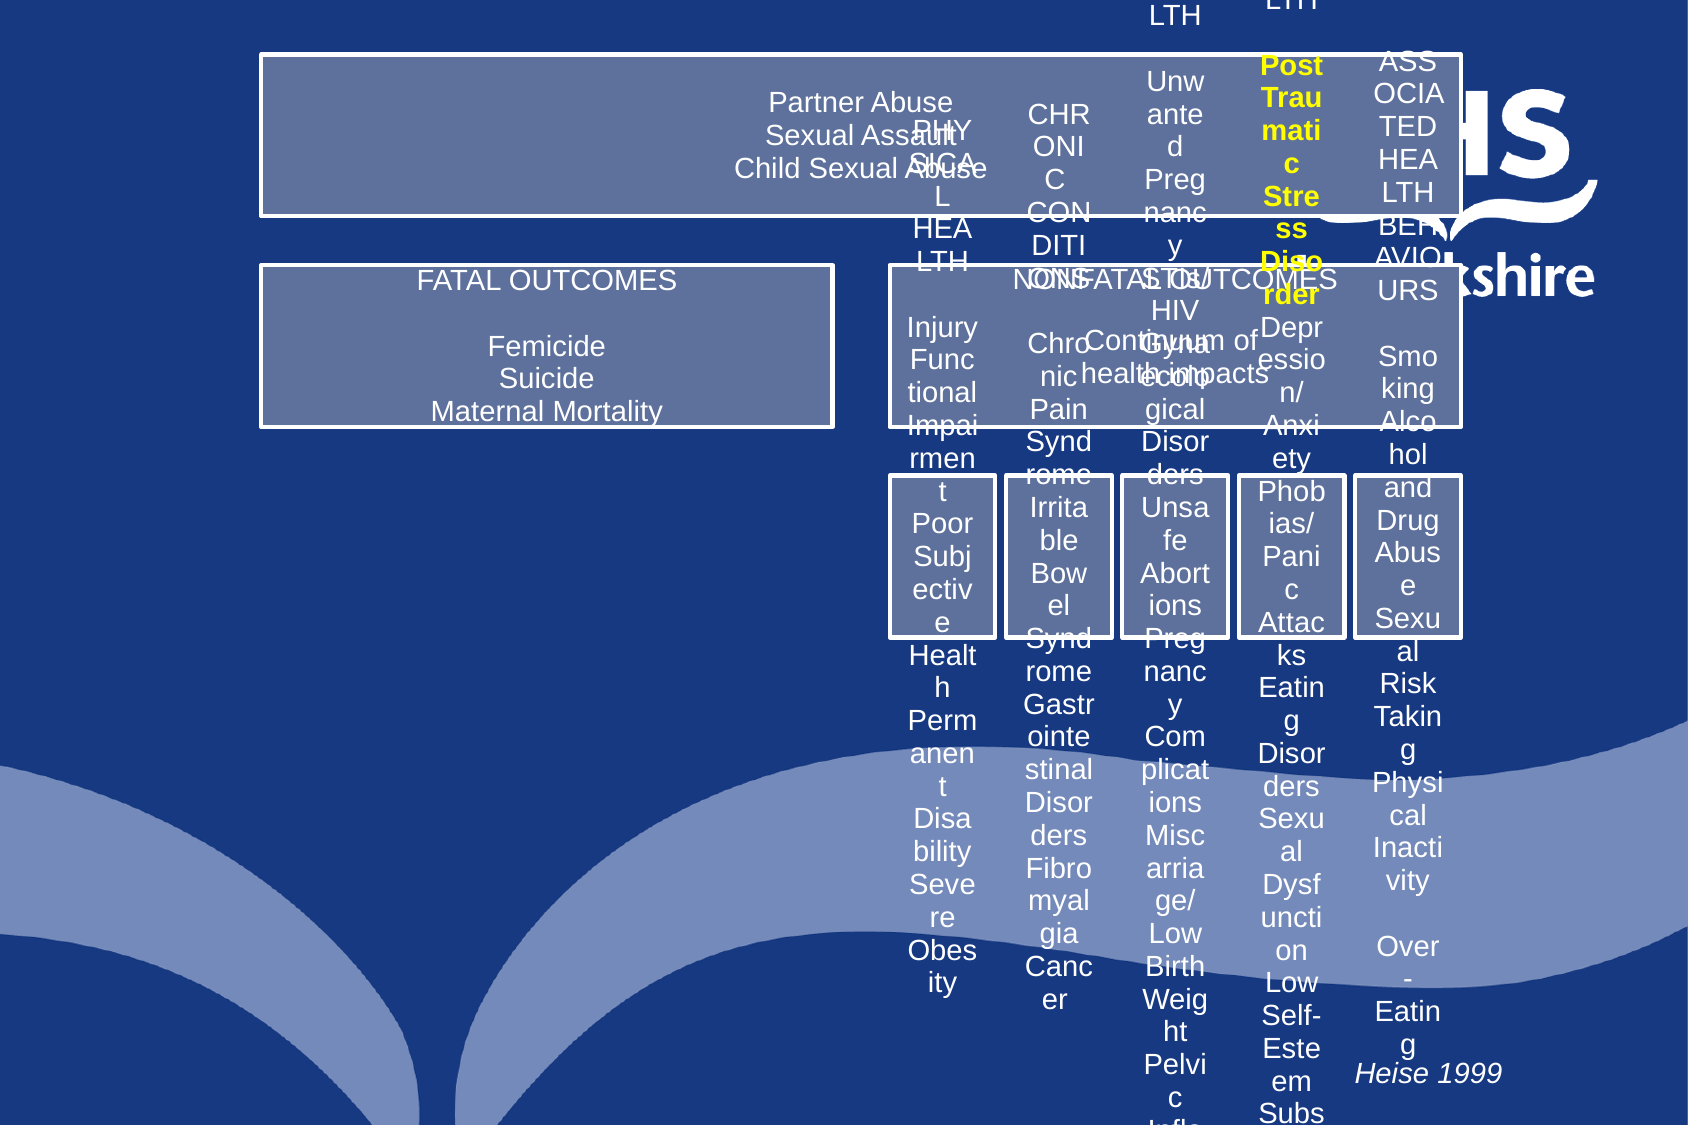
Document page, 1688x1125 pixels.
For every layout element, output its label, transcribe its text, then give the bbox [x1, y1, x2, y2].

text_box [111, 54, 1612, 1059]
text_box Heise 1999 [1339, 1046, 1624, 1097]
